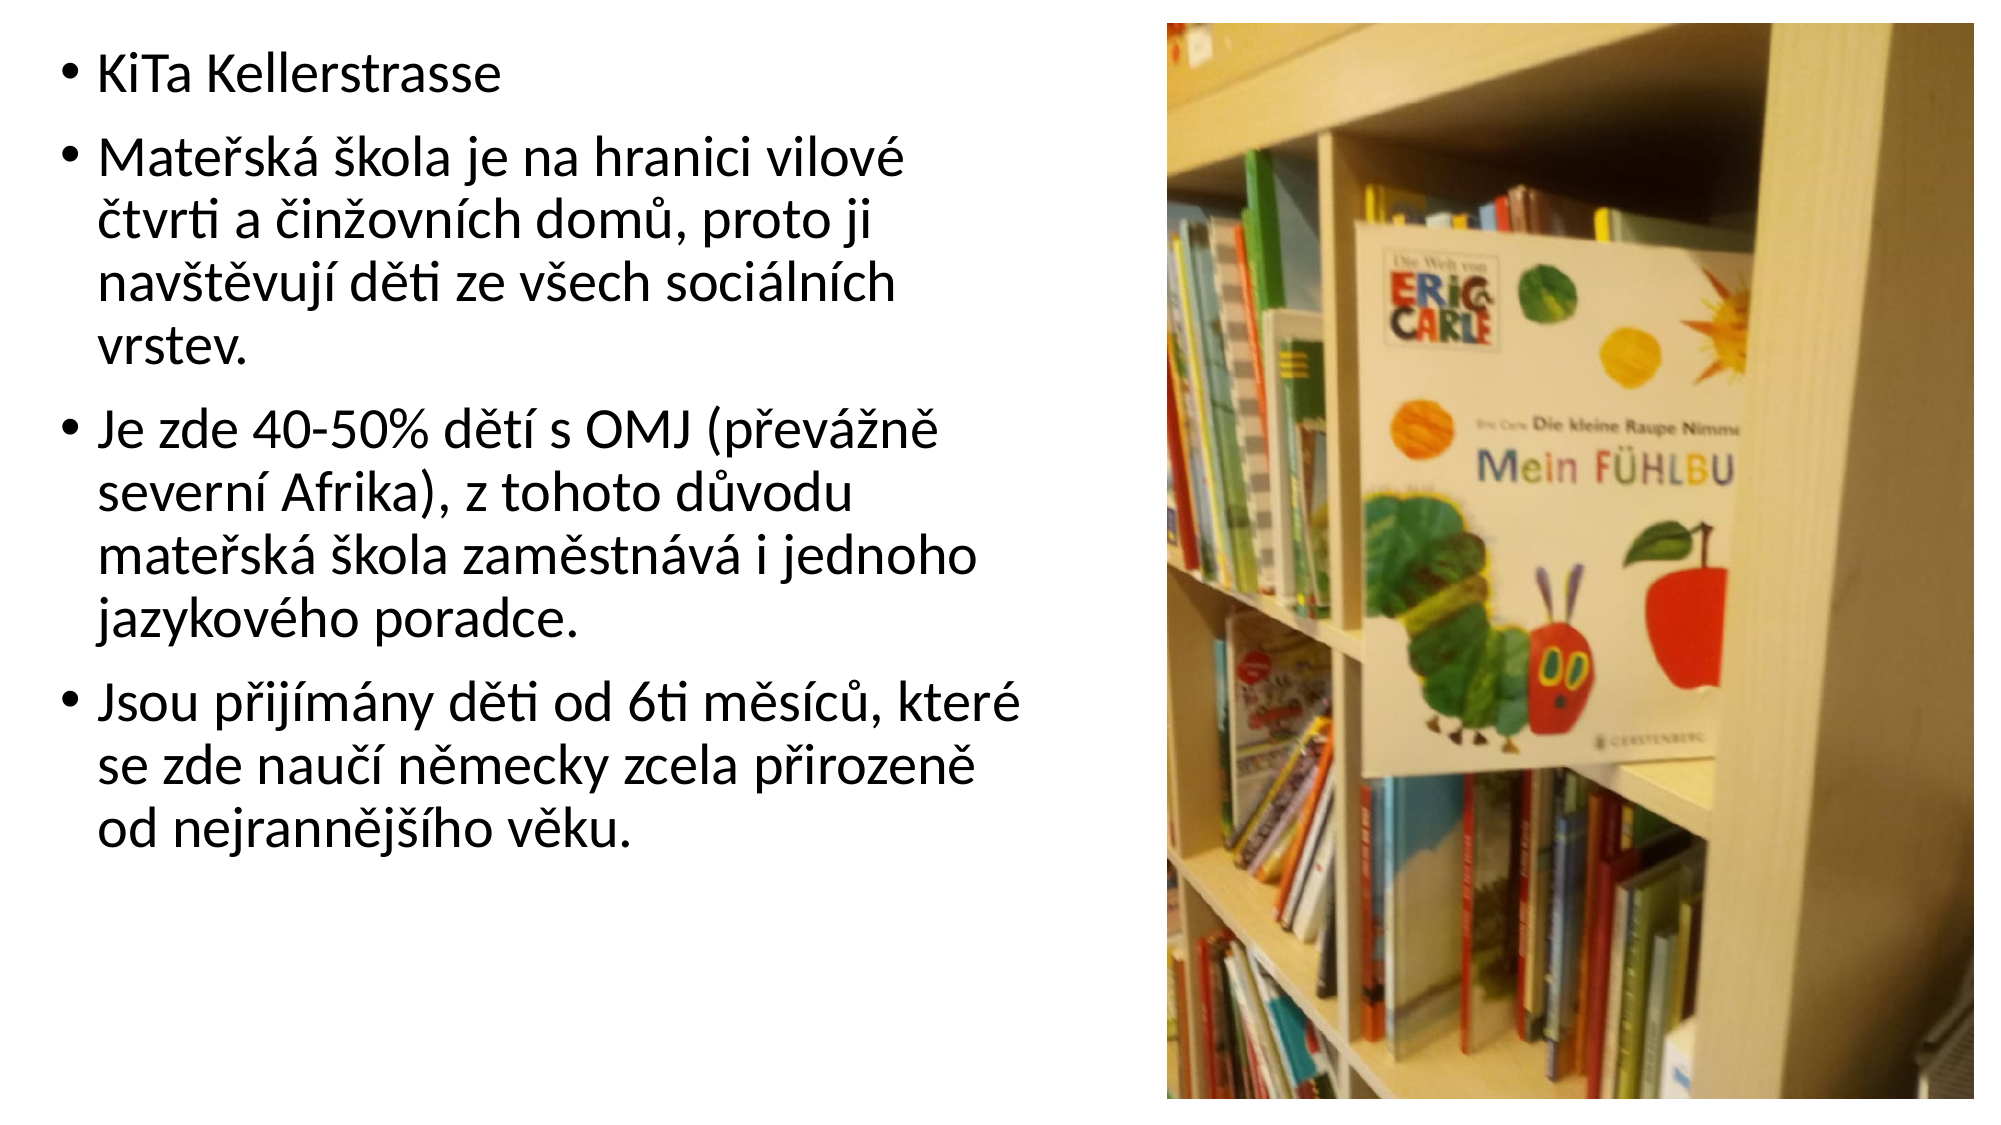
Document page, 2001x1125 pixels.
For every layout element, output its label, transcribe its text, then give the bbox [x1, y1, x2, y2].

list KiTa Kellerstrasse Mateřská škola je na hranici vilové čtvrti a činžovních domů, proto ji navštěvují děti ze všech sociálních vrstev. Je zde 40-50% dětí s OMJ (převážně severní Afrika), z tohoto důvodu mateřská škola zaměstnává i jednoho jazykového poradce. Jsou přijímány děti od 6ti měsíců, které se zde naučí německy zcela přirozeně od nejrannějšího věku. [45, 34, 1040, 1014]
picture [1167, 23, 1974, 1099]
